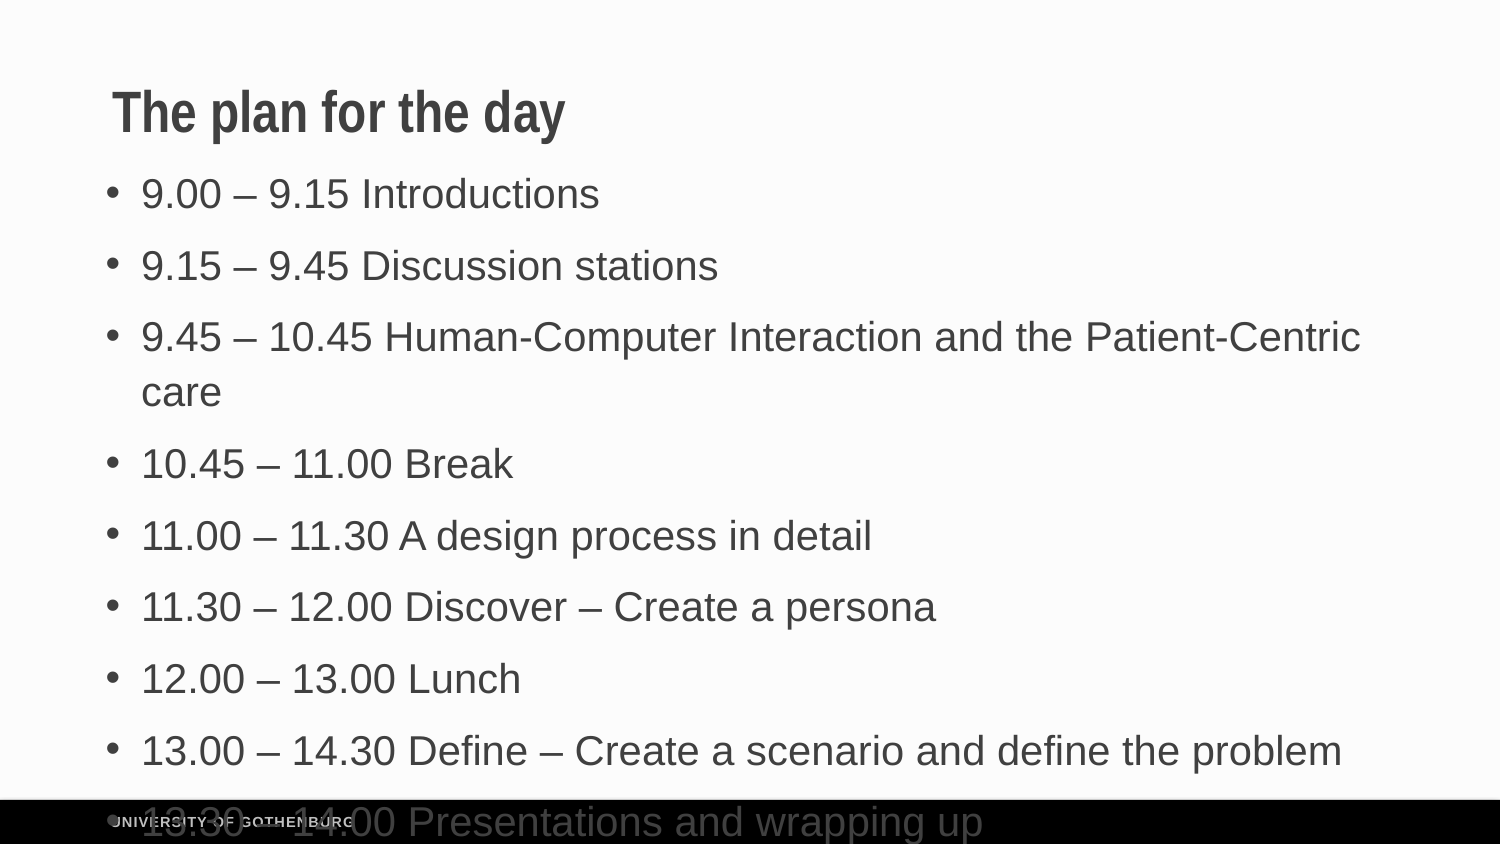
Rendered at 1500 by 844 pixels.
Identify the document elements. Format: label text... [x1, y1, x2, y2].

title The plan for the day [112, 82, 1397, 177]
list 9.00 – 9.15 Introductions 9.15 – 9.45 Discussion stations 9.45 – 10.45 Human-Computer Interaction and the Patient-Centric care 10.45 – 11.00 Break 11.00 – 11.30 A design process in detail 11.30 – 12.00 Discover – Create a persona 12.00 – 13.00 Lunch 13.00 – 14.30 Define – Create a scenario and define the problem 13.30 – 14.00 Presentations and wrapping up [105, 161, 1453, 702]
